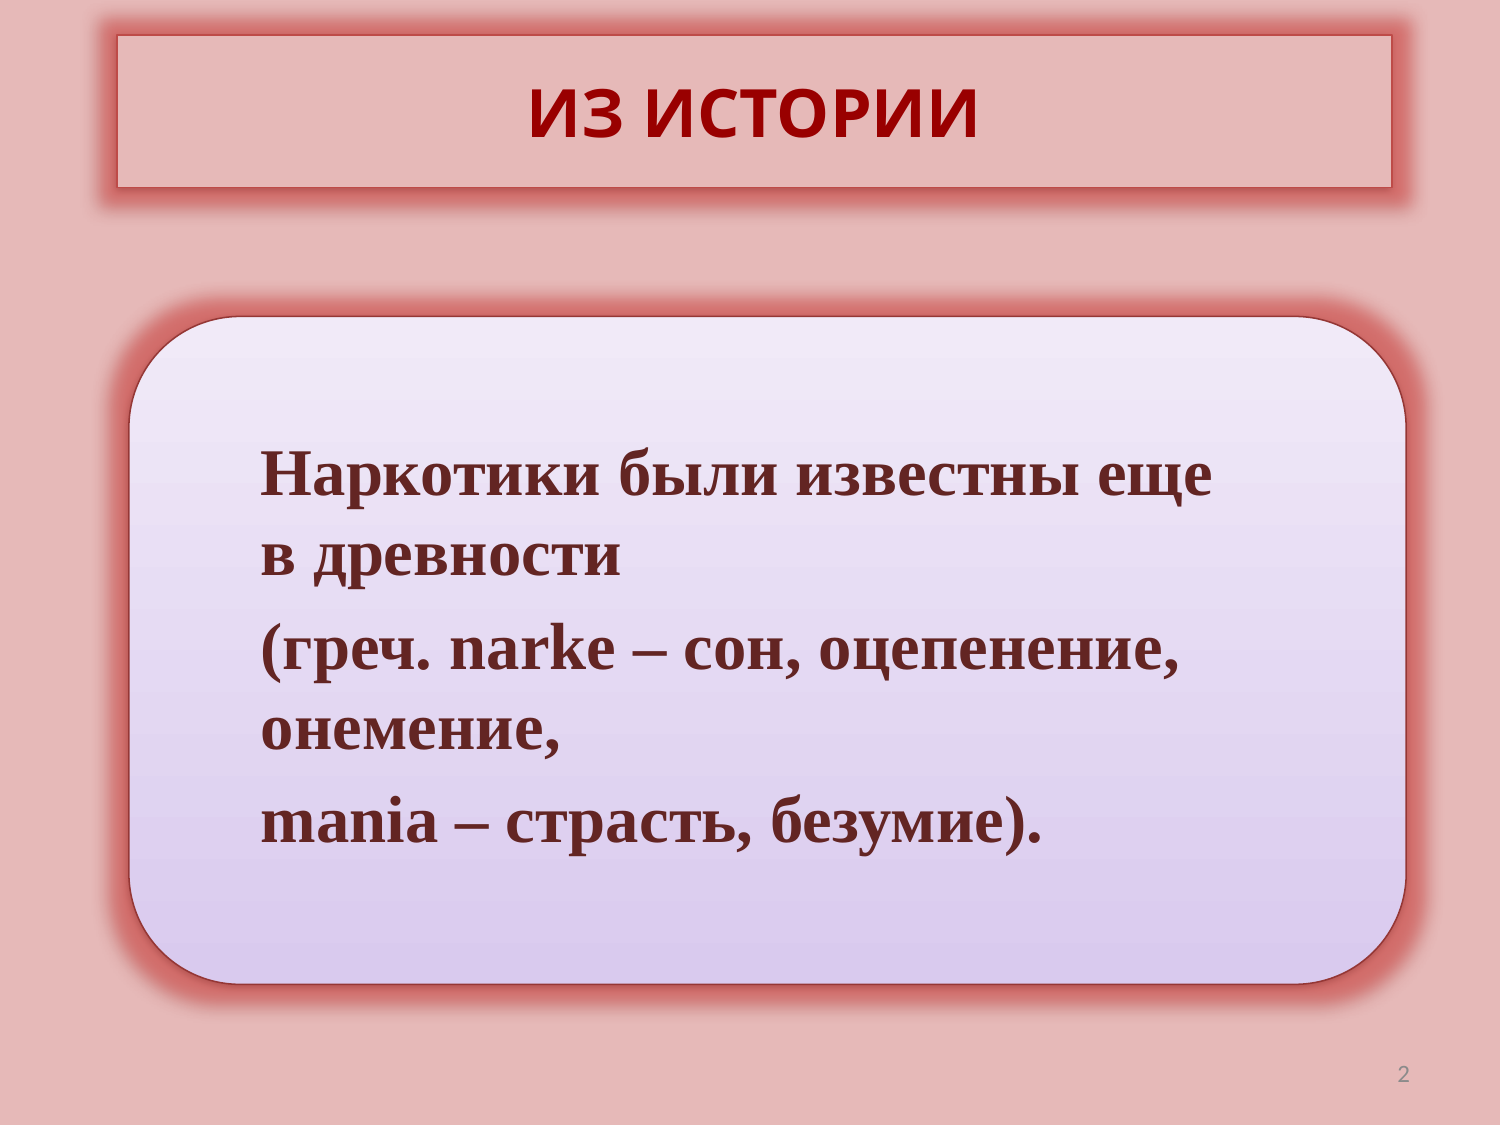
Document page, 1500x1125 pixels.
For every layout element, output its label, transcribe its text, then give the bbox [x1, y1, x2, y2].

text_box [128, 315, 1407, 986]
text_box Наркотики были известны еще в древности (греч. narke – сон, оцепенение, онемение, mania – страсть, безумие). [246, 421, 1266, 864]
text_box ИЗ ИСТОРИИ [116, 34, 1393, 188]
slide_number 2 [1074, 1042, 1425, 1103]
